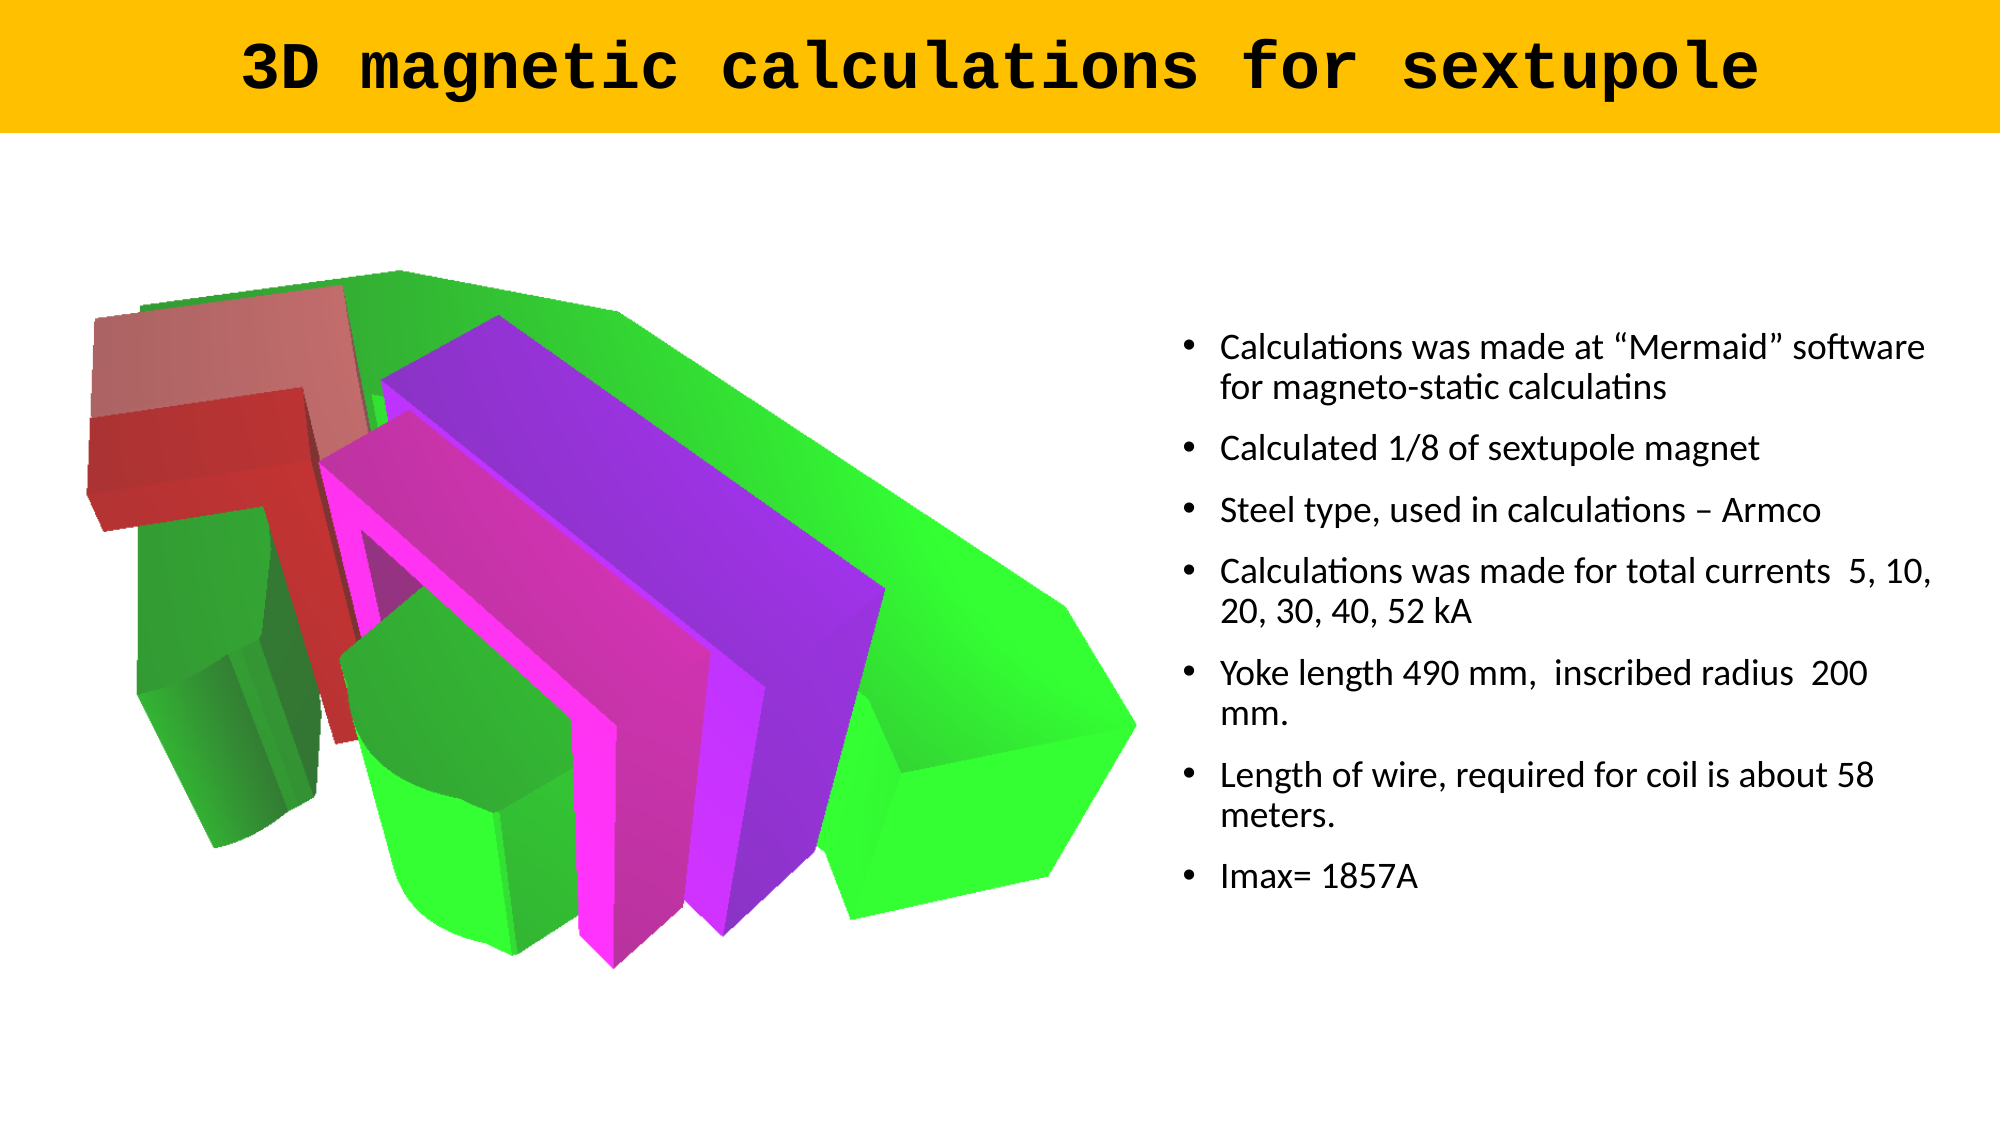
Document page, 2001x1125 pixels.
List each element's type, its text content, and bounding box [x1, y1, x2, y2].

text_box Calculations was made at “Mermaid” software for magneto-static calculatins Calculated 1/8 of sextupole magnet Steel type, used in calculations – Armco Calculations was made for total currents 5, 10, 20, 30, 40, 52 kA Yoke length 490 mm, inscribed radius 200 mm. Length of wire, required for coil is about 58 meters. Imax= 1857A [1167, 319, 1961, 916]
title 3D magnetic calculations for sextupole [0, 0, 2000, 133]
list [67, 246, 1148, 989]
